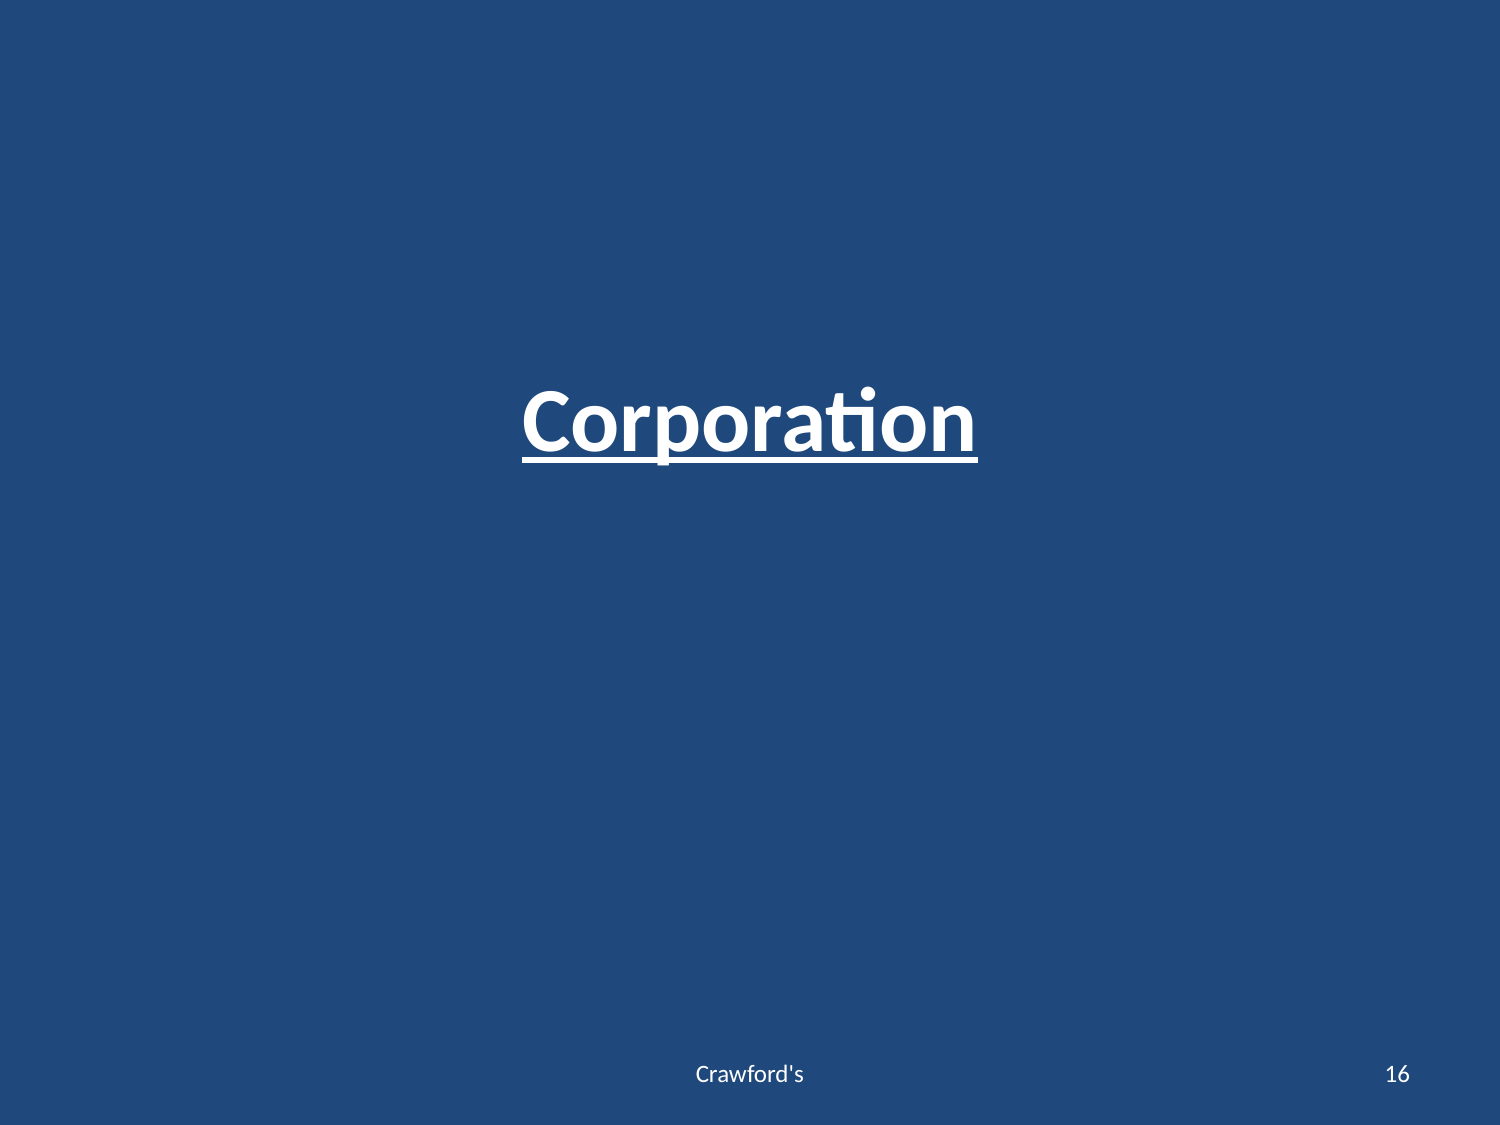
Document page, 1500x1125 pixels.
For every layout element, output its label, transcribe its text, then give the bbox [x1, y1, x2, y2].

footer Crawford's [512, 1042, 988, 1103]
slide_number 16 [1074, 1042, 1425, 1103]
title Corporation [112, 349, 1388, 591]
